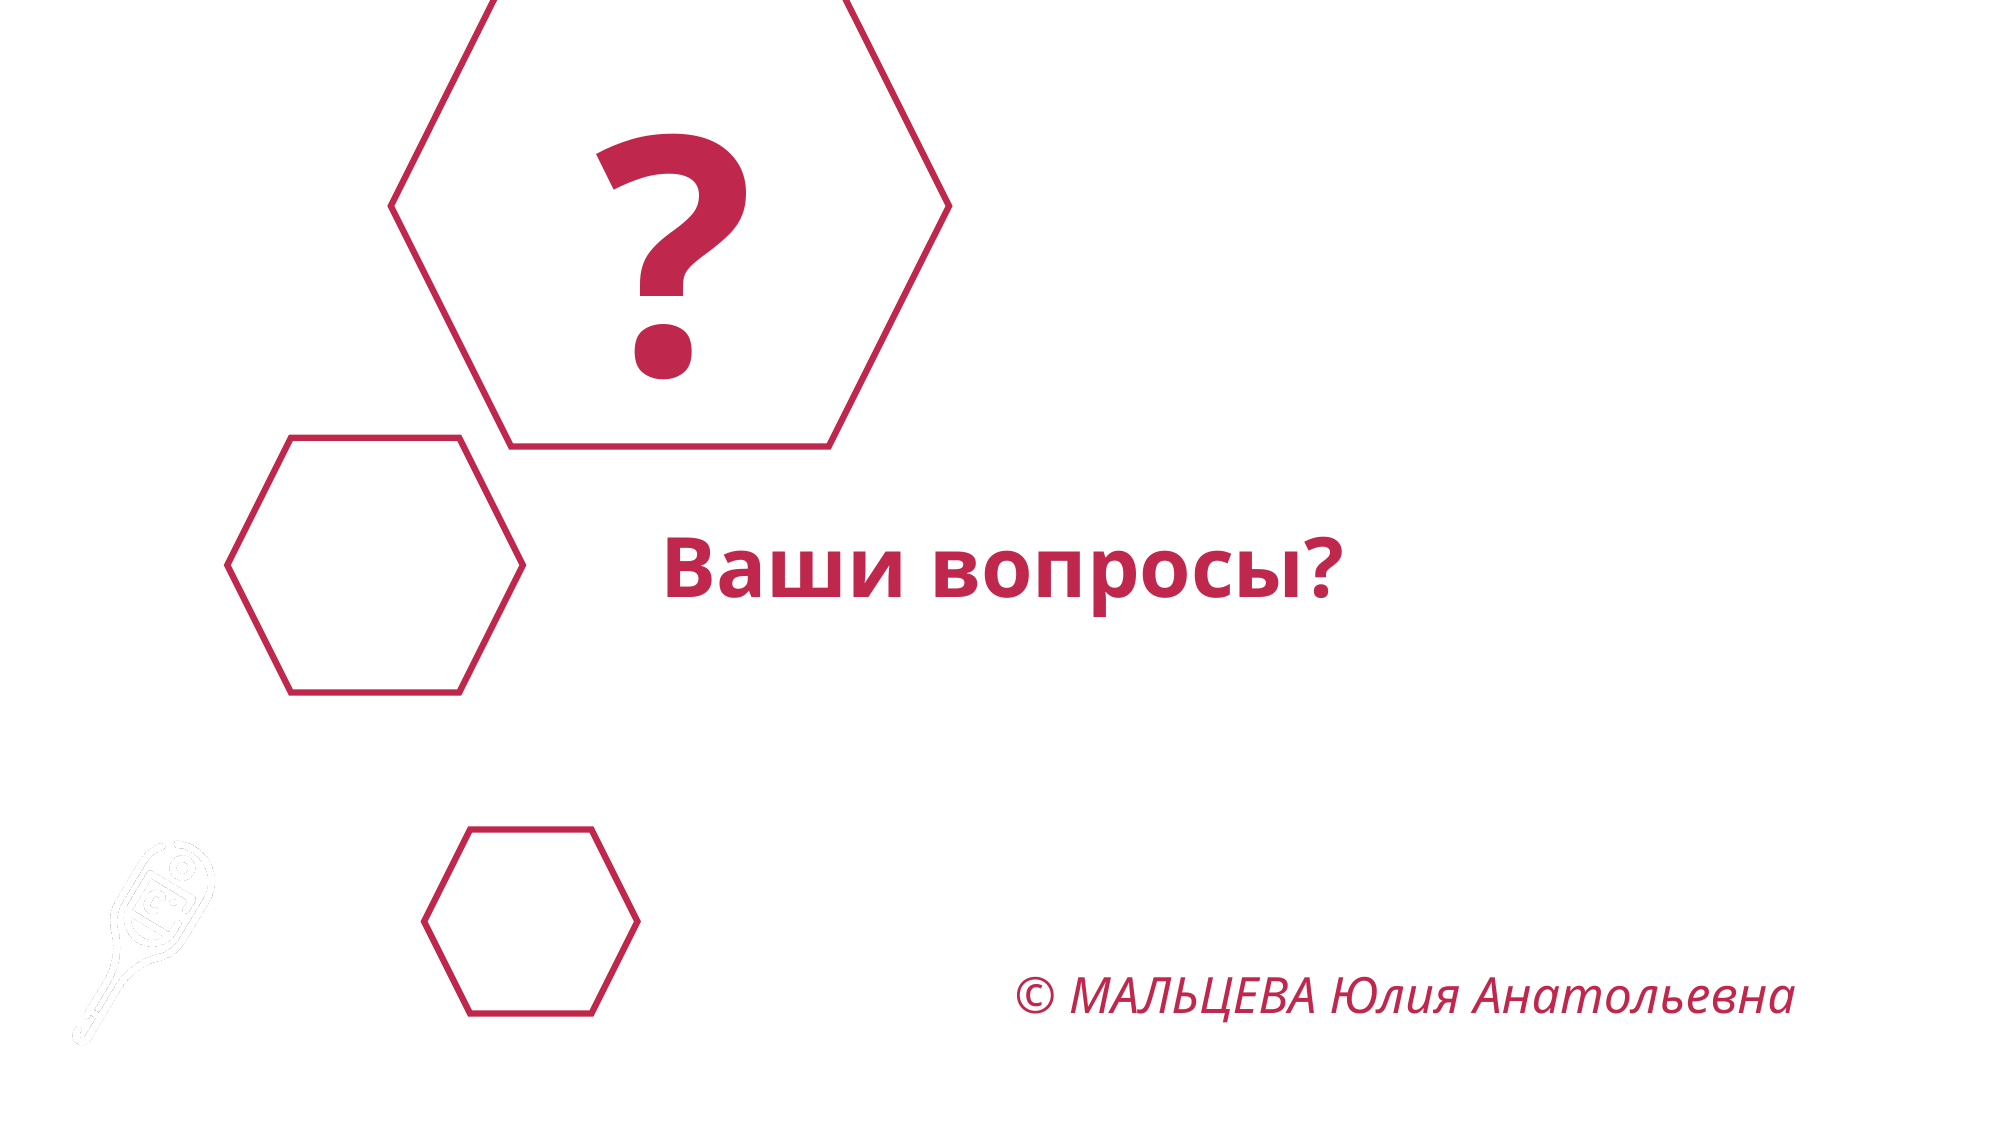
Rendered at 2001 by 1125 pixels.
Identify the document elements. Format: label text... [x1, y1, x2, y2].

text_box Ваши вопросы? [645, 506, 1360, 622]
text_box ? [580, 34, 770, 450]
text_box [422, 828, 639, 1015]
text_box [389, 0, 951, 448]
picture [0, 788, 292, 1102]
text_box © МАЛЬЦЕВА Юлия Анатольевна [999, 963, 1975, 1073]
text_box [226, 436, 525, 694]
